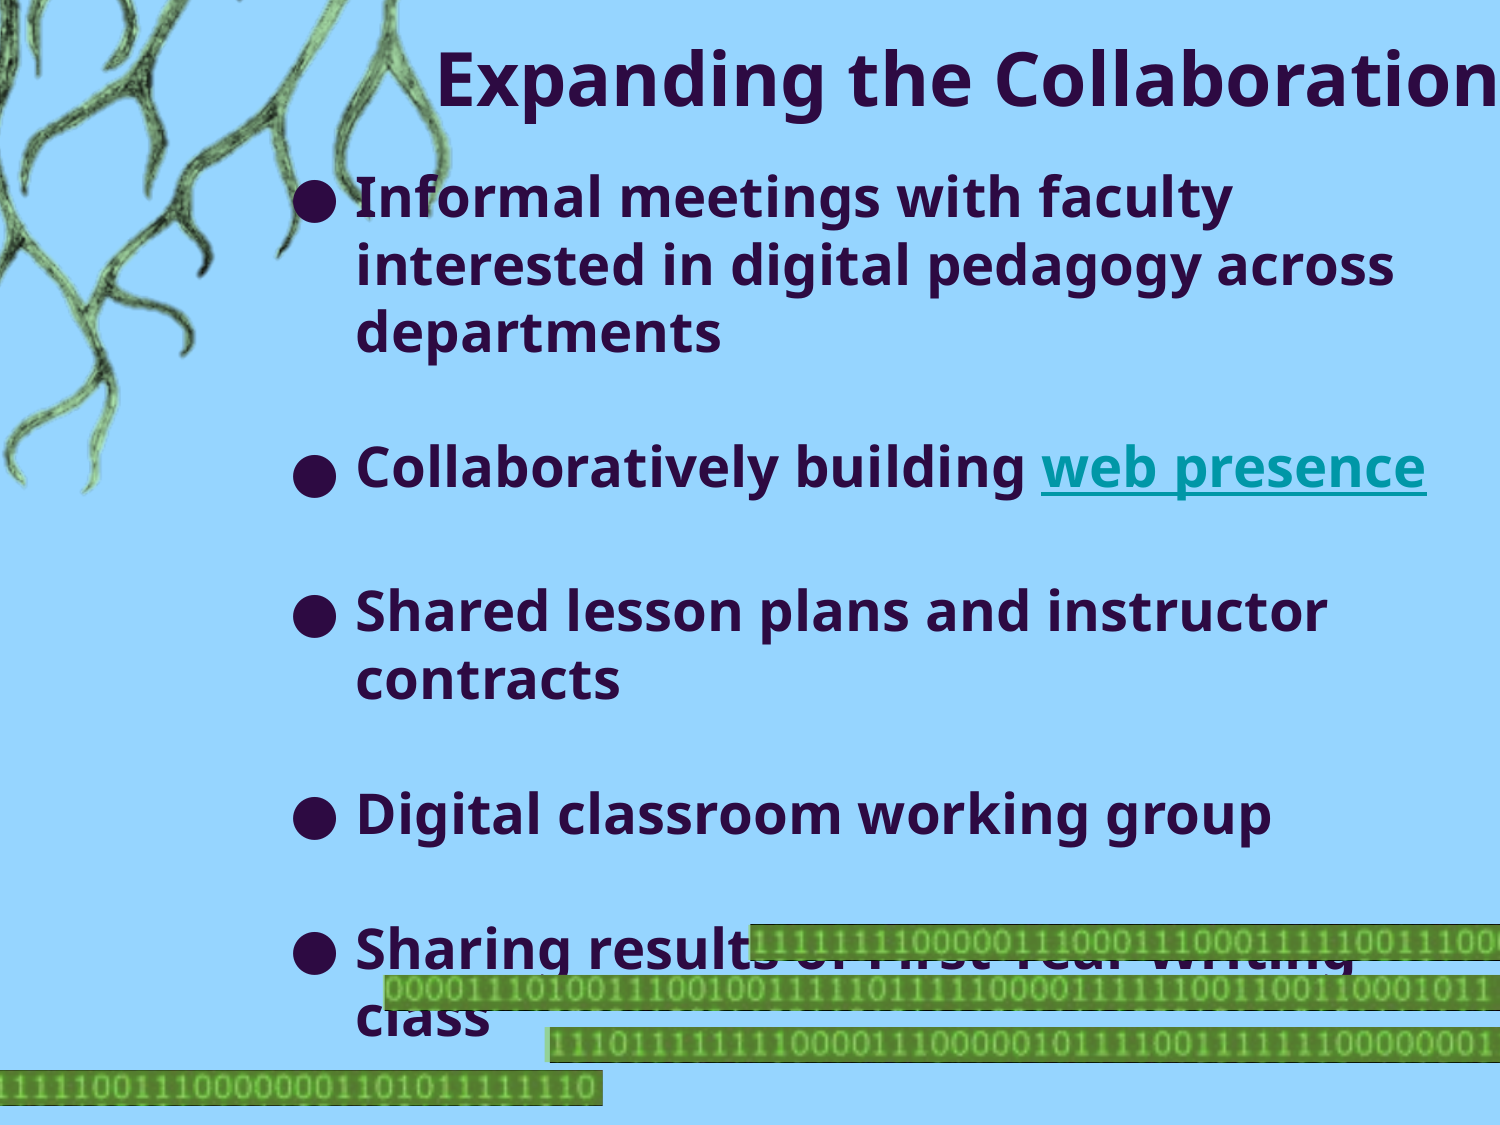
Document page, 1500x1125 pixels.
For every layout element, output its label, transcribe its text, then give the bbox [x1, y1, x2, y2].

text_box Expanding the Collaboration [461, 16, 1500, 146]
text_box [0, 924, 1500, 1106]
text_box Informal meetings with faculty interested in digital pedagogy across departments Collaboratively building web presence Shared lesson plans and instructor contracts Digital classroom working group Sharing results of First Year Writing class [265, 146, 1500, 924]
picture [0, 0, 457, 526]
